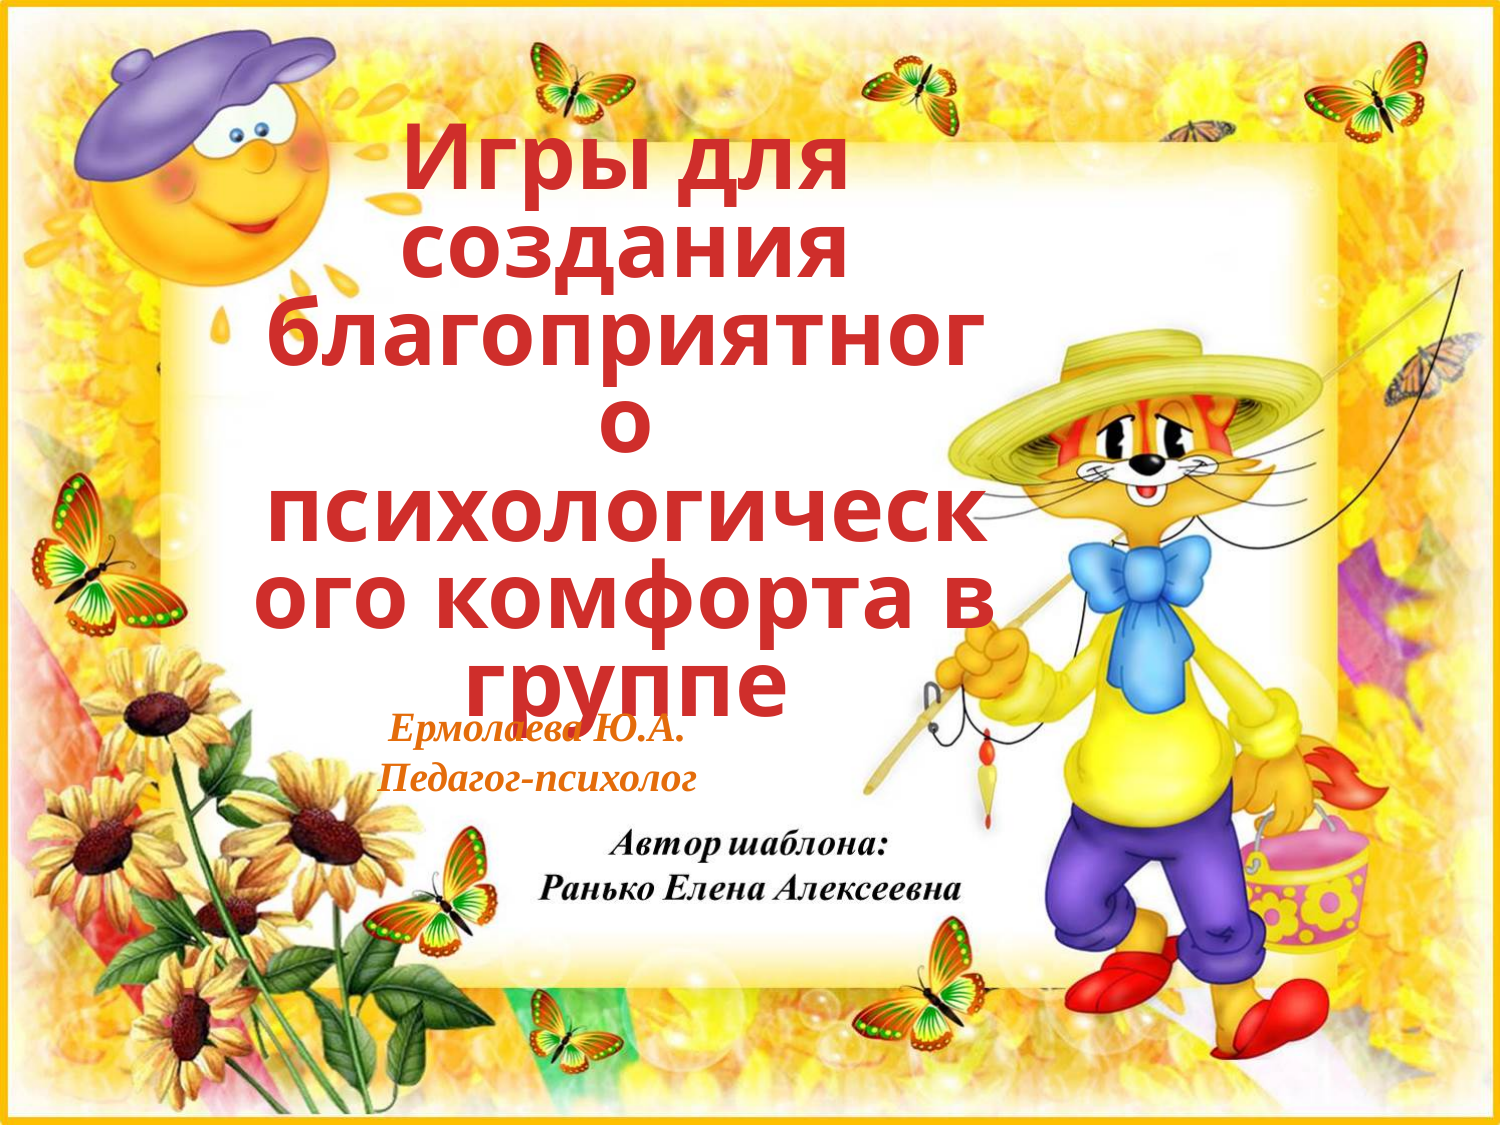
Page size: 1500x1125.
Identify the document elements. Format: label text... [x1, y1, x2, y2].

picture [0, 0, 1500, 1125]
text_box Игры для создания благоприятного психологического комфорта в группе [230, 267, 1022, 587]
subtitle Ермолаева Ю.А. Педагог-психолог [230, 692, 845, 811]
